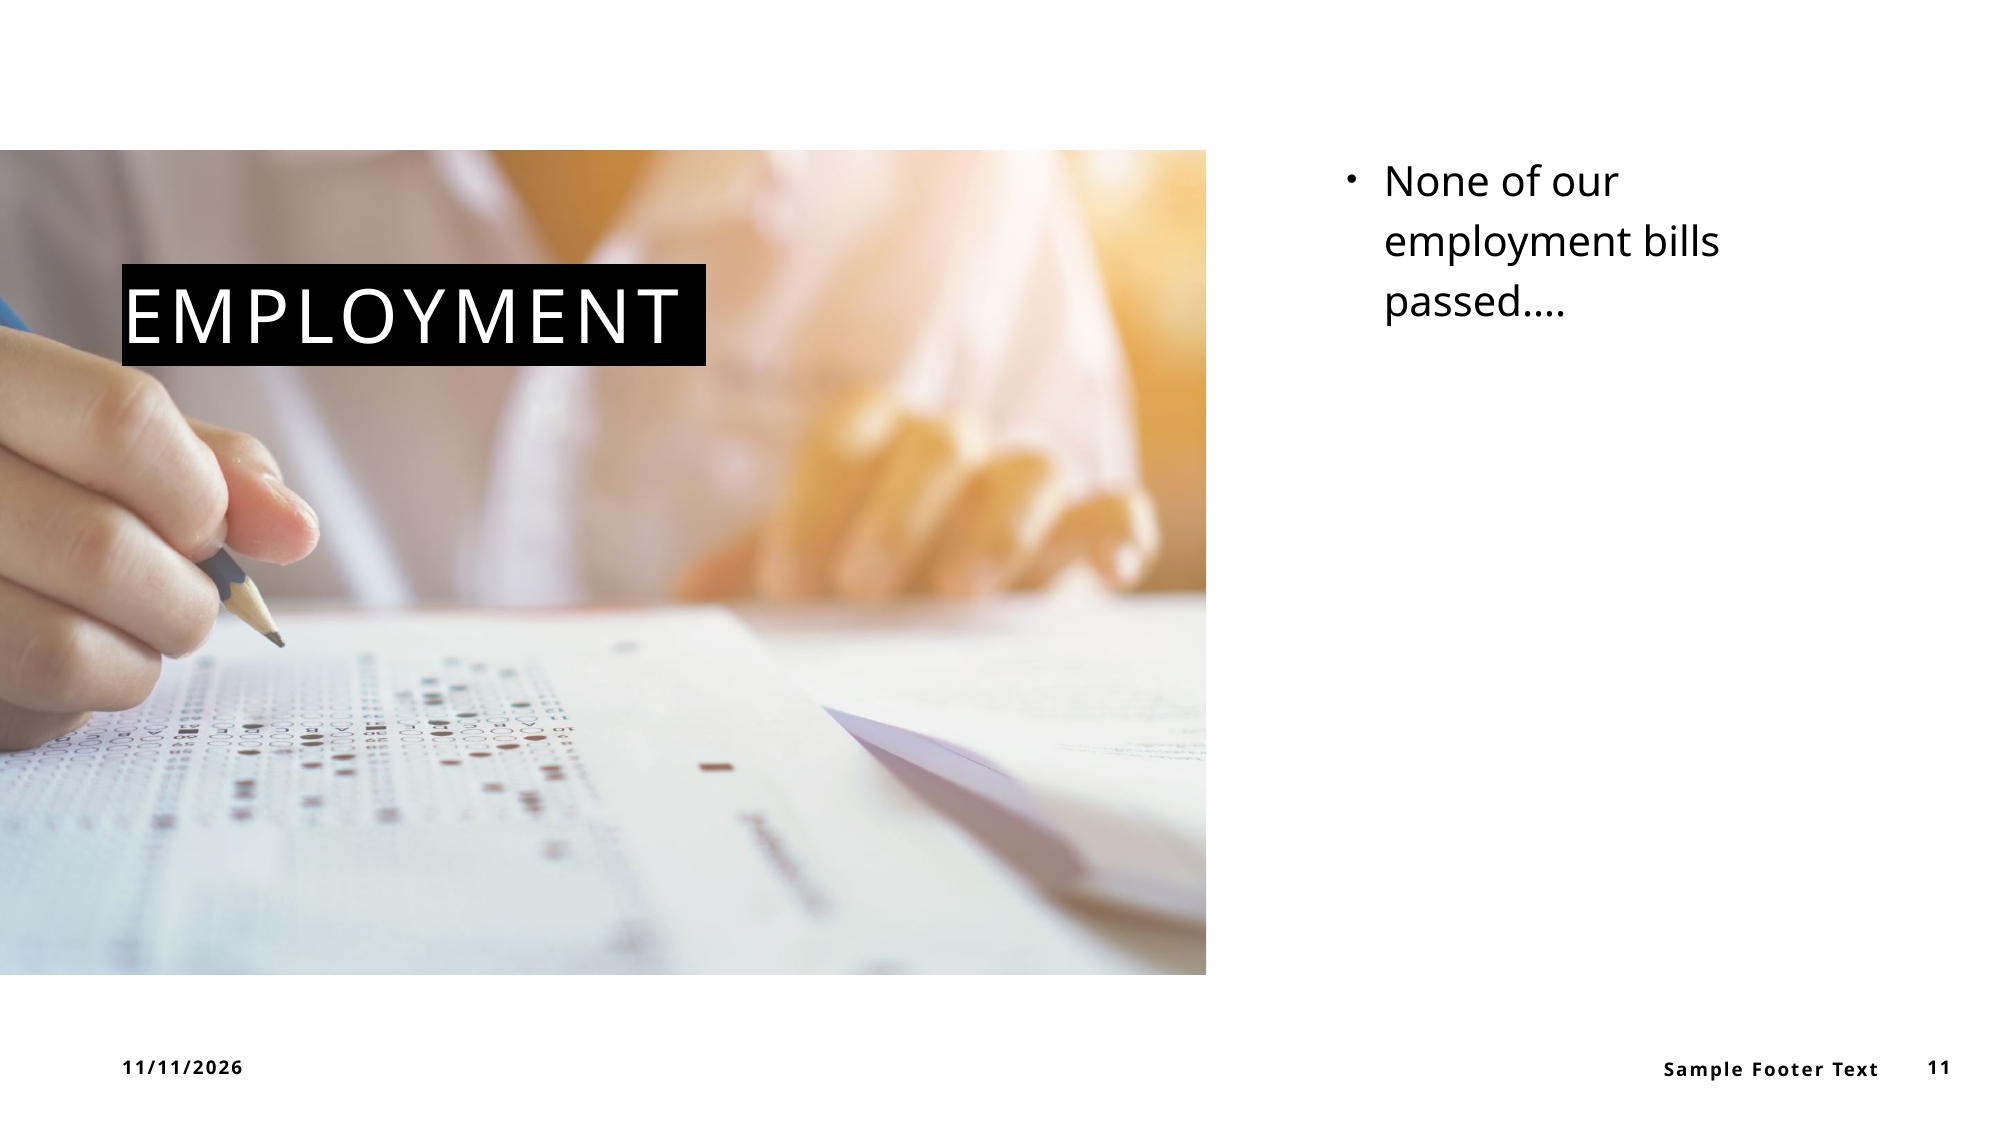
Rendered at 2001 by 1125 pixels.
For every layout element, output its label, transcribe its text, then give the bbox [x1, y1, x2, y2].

footer Sample Footer Text [1317, 1038, 1877, 1099]
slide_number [107, 1038, 601, 1099]
list None of our employment bills passed…. [1331, 136, 1893, 1019]
slide_number 11 [1877, 1038, 1966, 1099]
picture [0, 149, 1207, 975]
